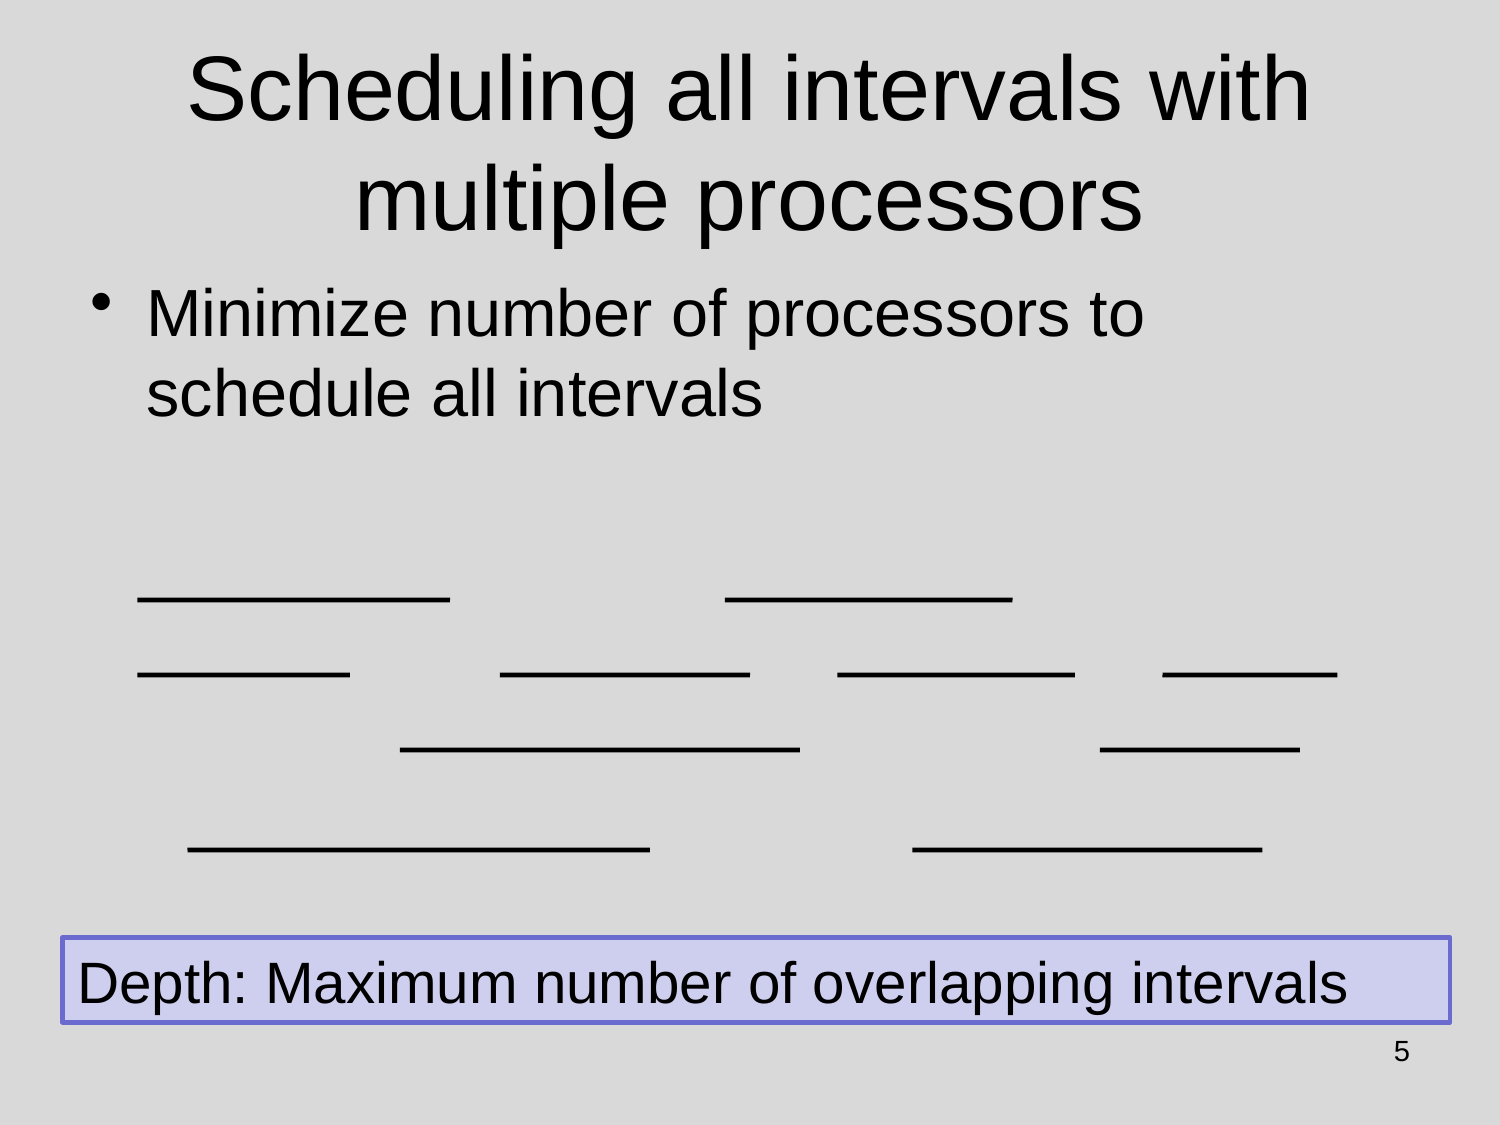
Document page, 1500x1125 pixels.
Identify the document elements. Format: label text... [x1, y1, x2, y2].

list Minimize number of processors to schedule all intervals [75, 262, 1425, 475]
slide_number 5 [1074, 1024, 1426, 1103]
title Scheduling all intervals with multiple processors [75, 45, 1425, 233]
text_box Depth: Maximum number of overlapping intervals [62, 937, 1450, 1023]
